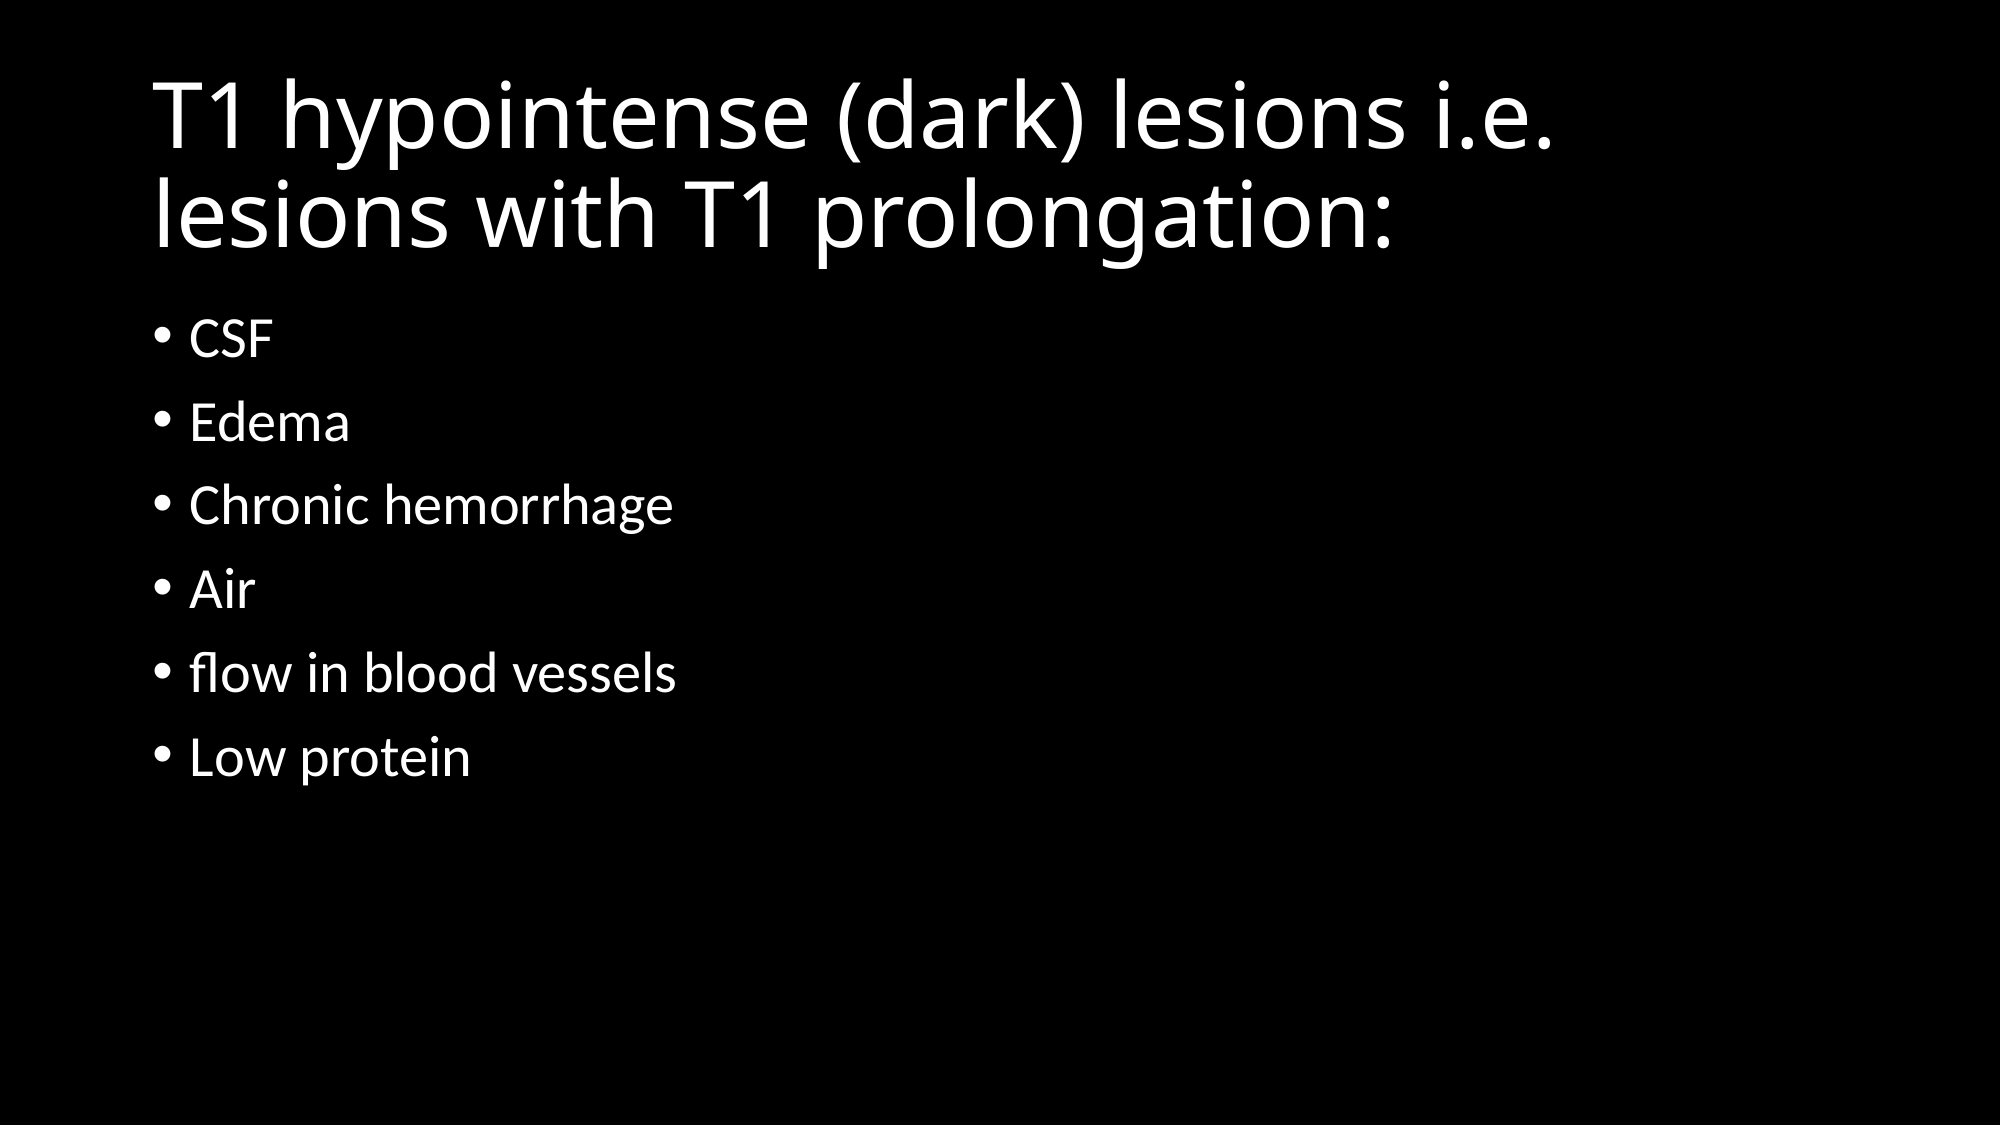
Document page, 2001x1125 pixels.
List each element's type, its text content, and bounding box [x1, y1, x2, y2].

list CSF Edema Chronic hemorrhage Air flow in blood vessels Low protein [137, 299, 1863, 1014]
title T1 hypointense (dark) lesions i.e. lesions with T1 prolongation: [137, 59, 1863, 278]
